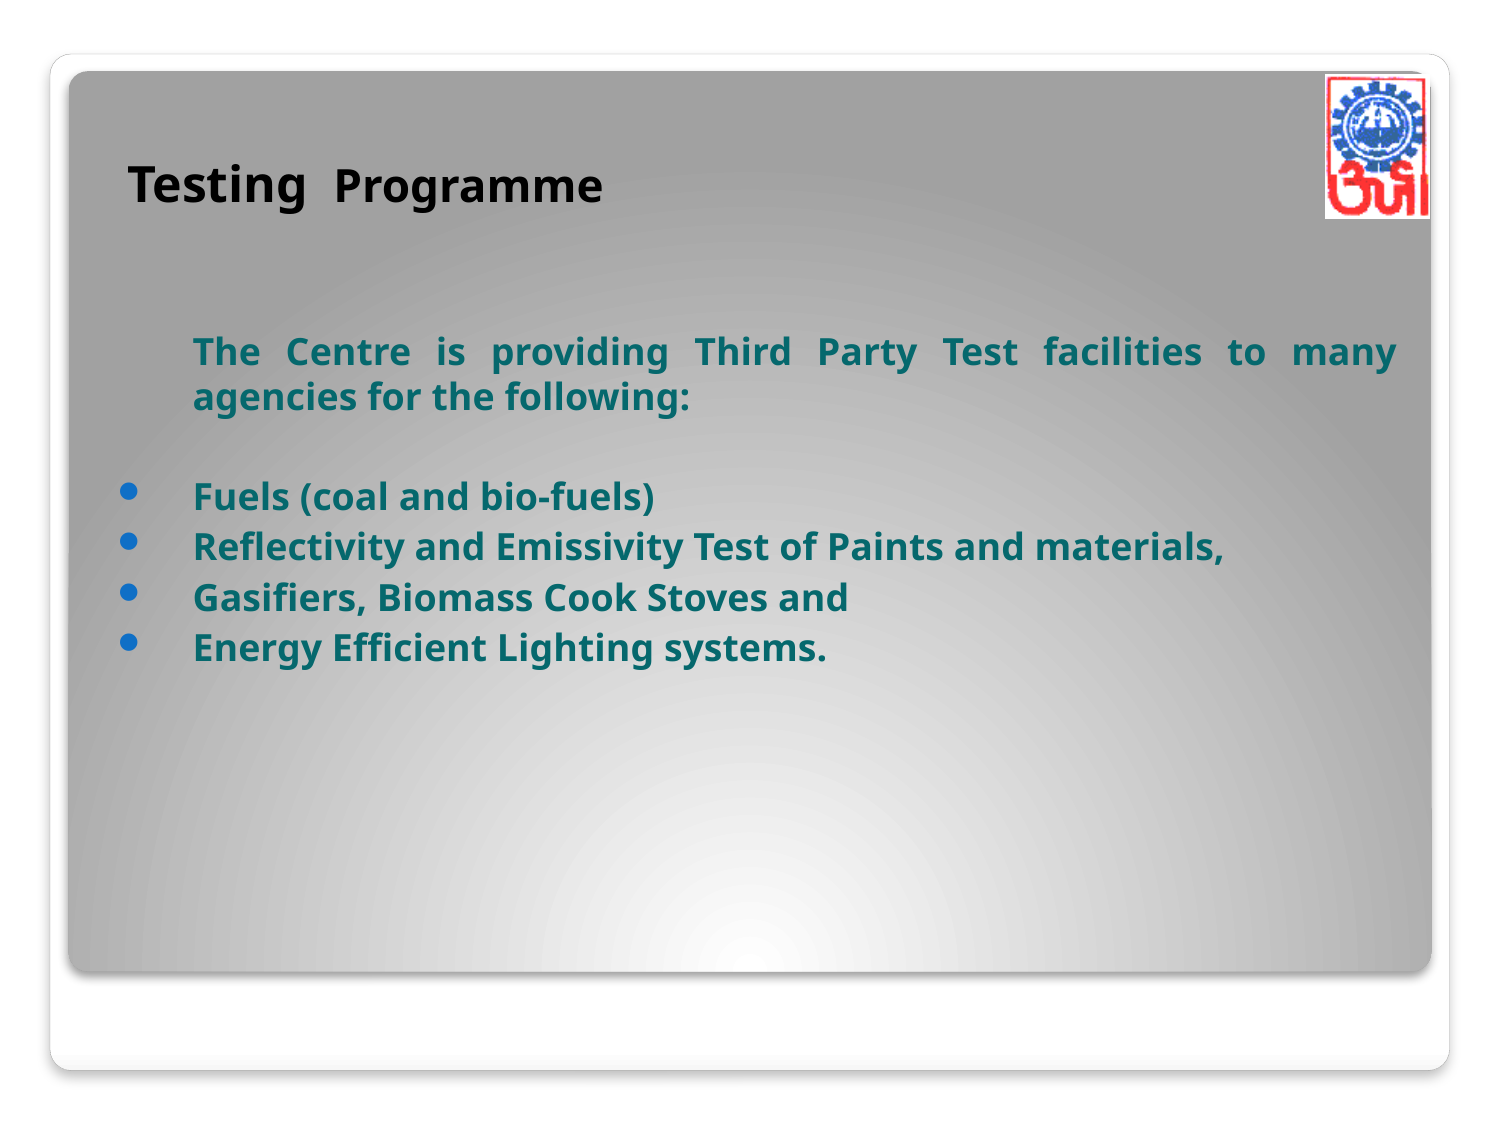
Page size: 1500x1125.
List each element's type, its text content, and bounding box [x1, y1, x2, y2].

list The Centre is providing Third Party Test facilities to many agencies for the following: Fuels (coal and bio-fuels) Reflectivity and Emissivity Test of Paints and materials, Gasifiers, Biomass Cook Stoves and Energy Efficient Lighting systems. [87, 262, 1413, 950]
picture [1324, 74, 1430, 219]
title Testing Programme [112, 99, 1250, 262]
